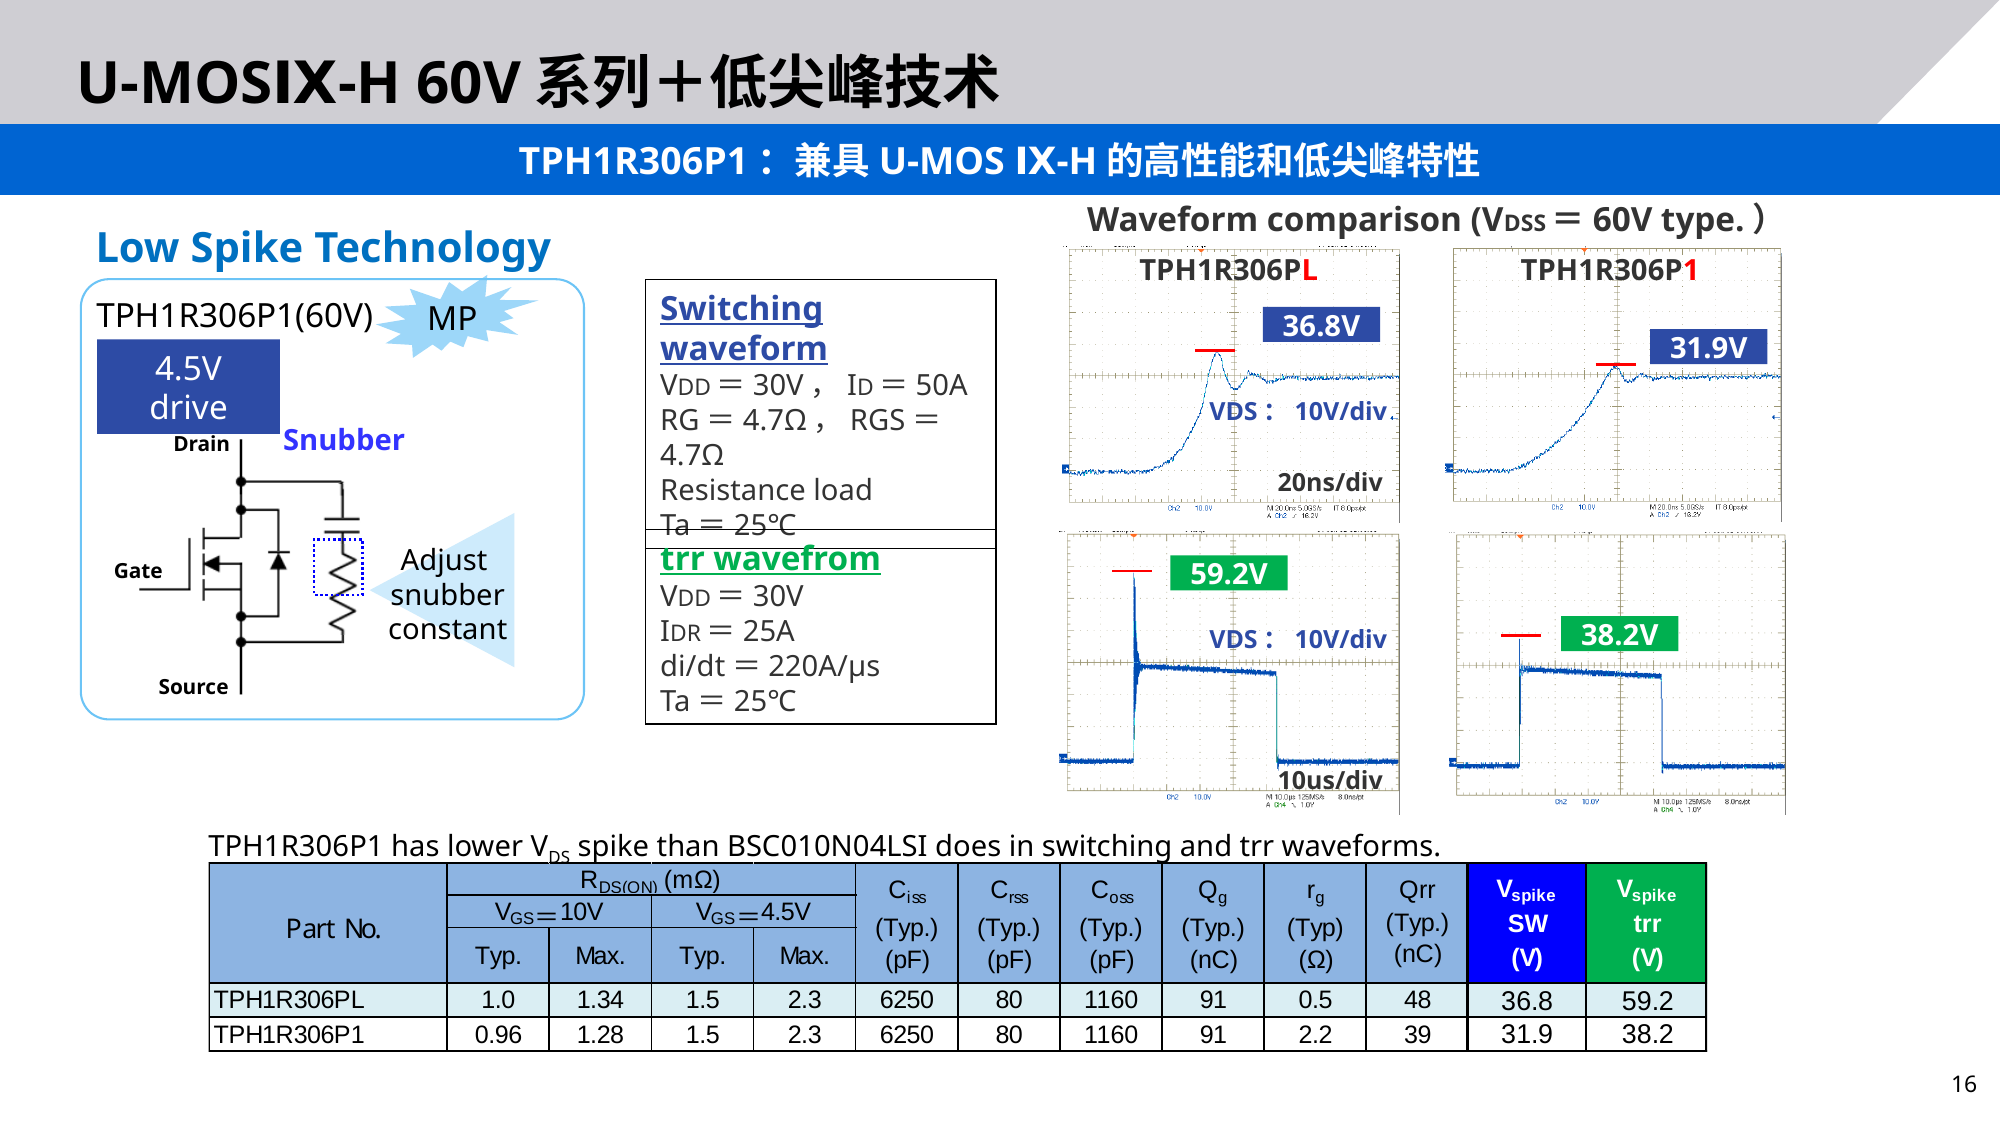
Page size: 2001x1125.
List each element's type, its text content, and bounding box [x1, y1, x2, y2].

text_box 4.5V drive [97, 339, 280, 434]
picture [208, 862, 1709, 1054]
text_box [138, 438, 367, 696]
title U-MOSⅨ-H 60V系列＋低尖峰技术 [0, 0, 1878, 123]
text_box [1445, 243, 1788, 815]
text_box trr wavefrom VDD＝30V IDR＝25A di/dt＝220A/μs Ta＝25℃ [645, 529, 997, 725]
text_box Switching waveform VDD＝30V，ID＝50A RG＝4.7Ω，RGS＝4.7Ω Resistance load Ta＝25℃ [645, 279, 997, 529]
text_box Waveform comparison (VDSS＝60V type.） [1072, 190, 1801, 246]
text_box Low Spike Technology [80, 213, 647, 279]
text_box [375, 274, 539, 358]
text_box [80, 279, 584, 720]
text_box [1059, 243, 1442, 815]
text_box TPH1R306P1 has lower VDS spike than BSC010N04LSI does in switching and trr waveforms. [193, 819, 1682, 875]
list TPH1R306P1：兼具U-MOS Ⅸ-H的高性能和低尖峰特性 [0, 124, 2000, 195]
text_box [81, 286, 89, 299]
text_box Gate [99, 550, 138, 590]
